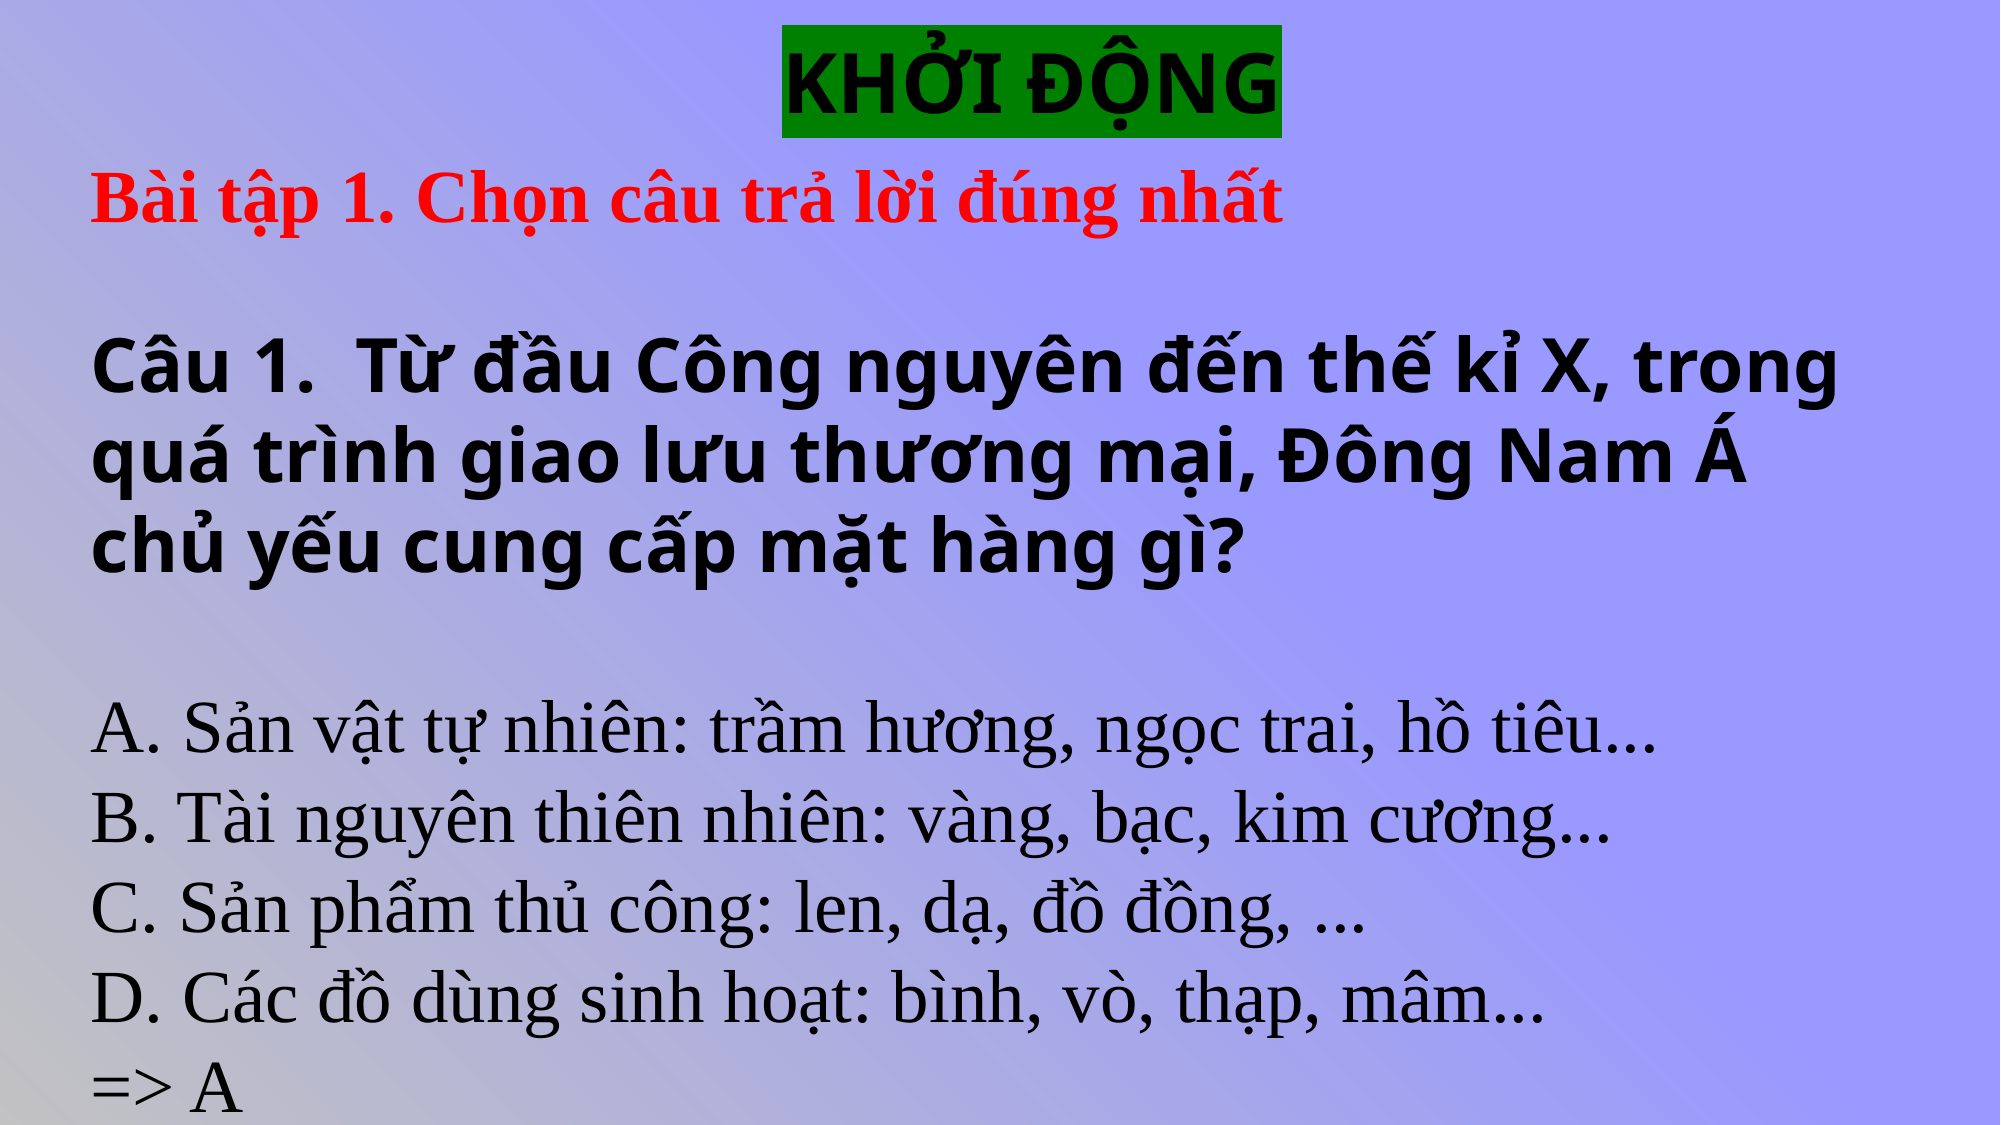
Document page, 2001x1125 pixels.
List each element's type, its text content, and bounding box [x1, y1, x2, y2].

text_box KHỞI ĐỘNG [419, 23, 1645, 141]
text_box Bài tập 1. Chọn câu trả lời đúng nhất Câu 1. Từ đầu Công nguyên đến thế kỉ X, trong quá trình giao lưu thương mại, Đông Nam Á chủ yếu cung cấp mặt hàng gì? A. Sản vật tự nhiên: trầm hương, ngọc trai, hồ tiêu... B. Tài nguyên thiên nhiên: vàng, bạc, kim cương... C. Sản phẩm thủ công: len, dạ, đồ đồng, ... D. Các đồ dùng sinh hoạt: bình, vò, thạp, mâm... => A [75, 140, 1911, 1106]
